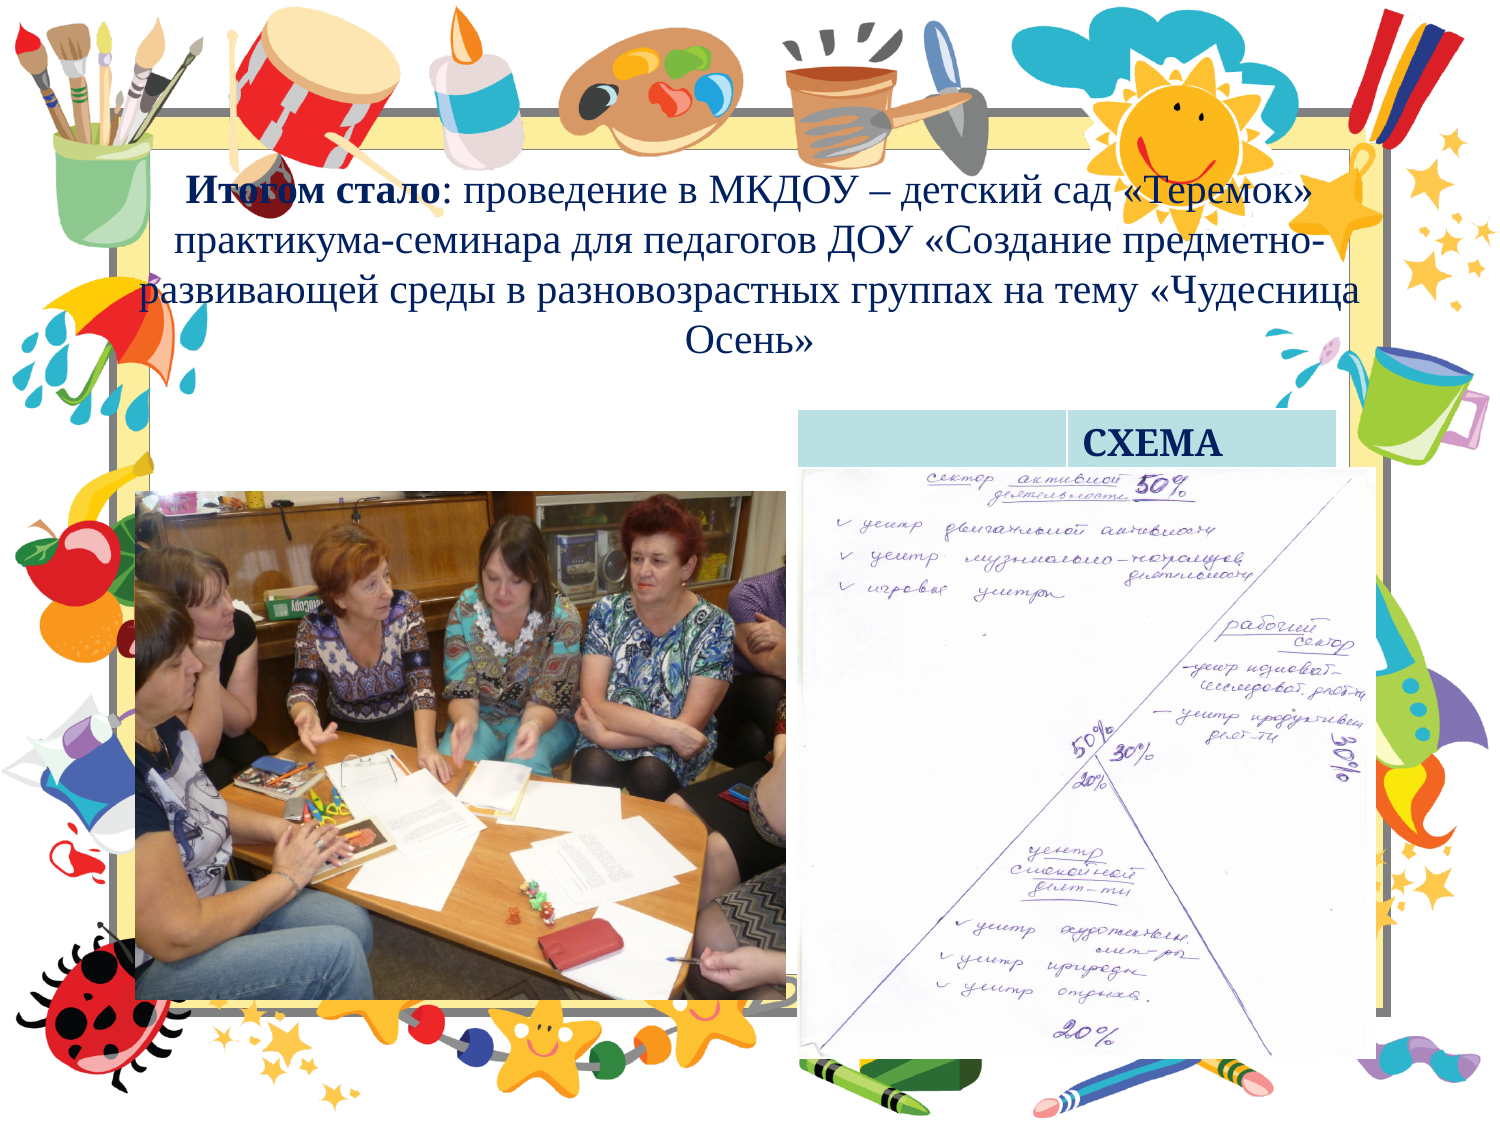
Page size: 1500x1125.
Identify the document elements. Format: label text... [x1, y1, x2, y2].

picture [0, 6, 1500, 1118]
title Итогом стало: проведение в МКДОУ – детский сад «Теремок» практикума-семинара для педагогов ДОУ «Создание предметно-развивающей среды в разновозрастных группах на тему «Чудесница Осень» [123, 162, 1376, 362]
table_header [798, 410, 1066, 466]
table_header СХЕМА [1068, 410, 1336, 466]
